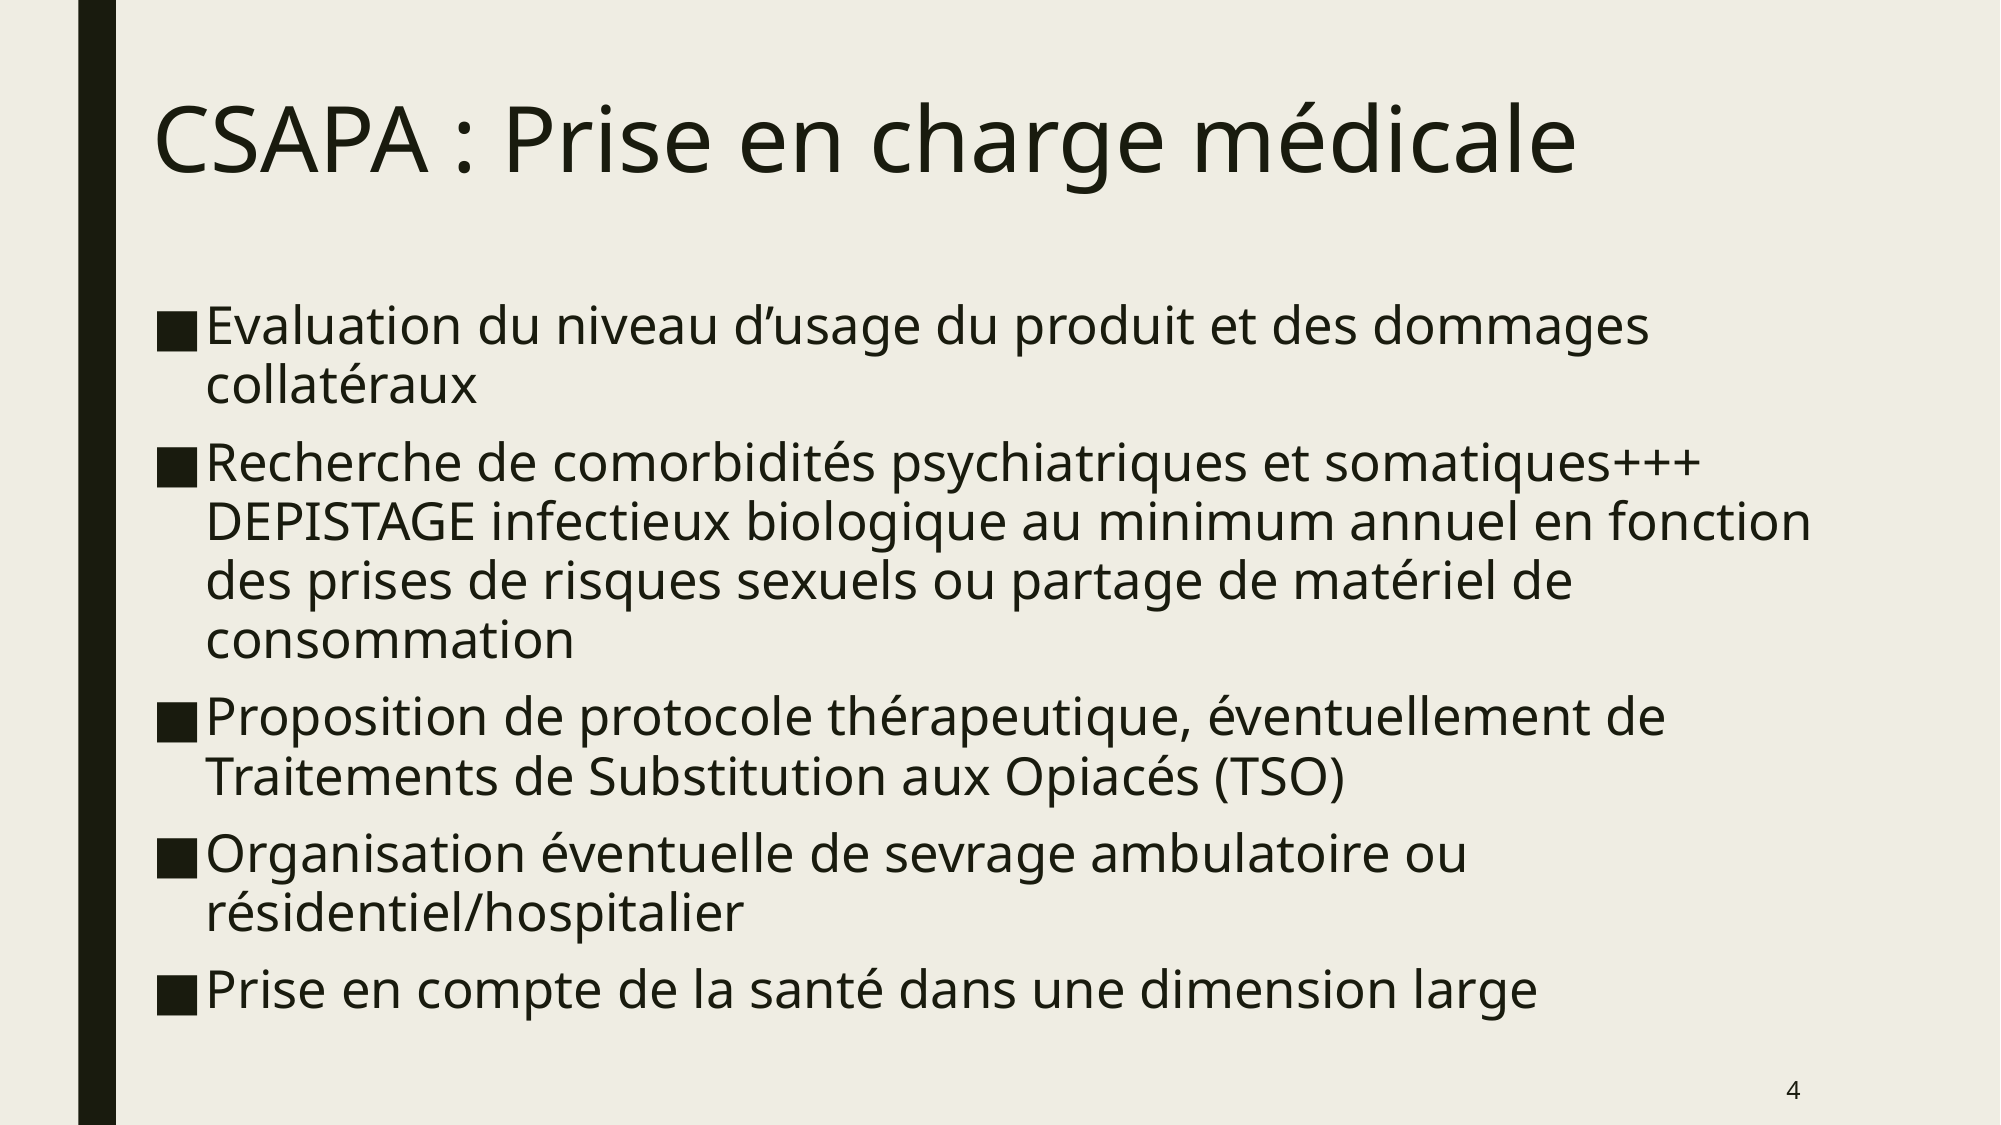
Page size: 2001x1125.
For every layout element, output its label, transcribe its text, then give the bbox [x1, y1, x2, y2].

slide_number 4 [1553, 1058, 1816, 1125]
list Evaluation du niveau d’usage du produit et des dommages collatéraux Recherche de comorbidités psychiatriques et somatiques+++ DEPISTAGE infectieux biologique au minimum annuel en fonction des prises de risques sexuels ou partage de matériel de consommation Proposition de protocole thérapeutique, éventuellement de Traitements de Substitution aux Opiacés (TSO) Organisation éventuelle de sevrage ambulatoire ou résidentiel/hospitalier Prise en compte de la santé dans une dimension large [137, 290, 1863, 1038]
title CSAPA : Prise en charge médicale [137, 86, 1863, 242]
